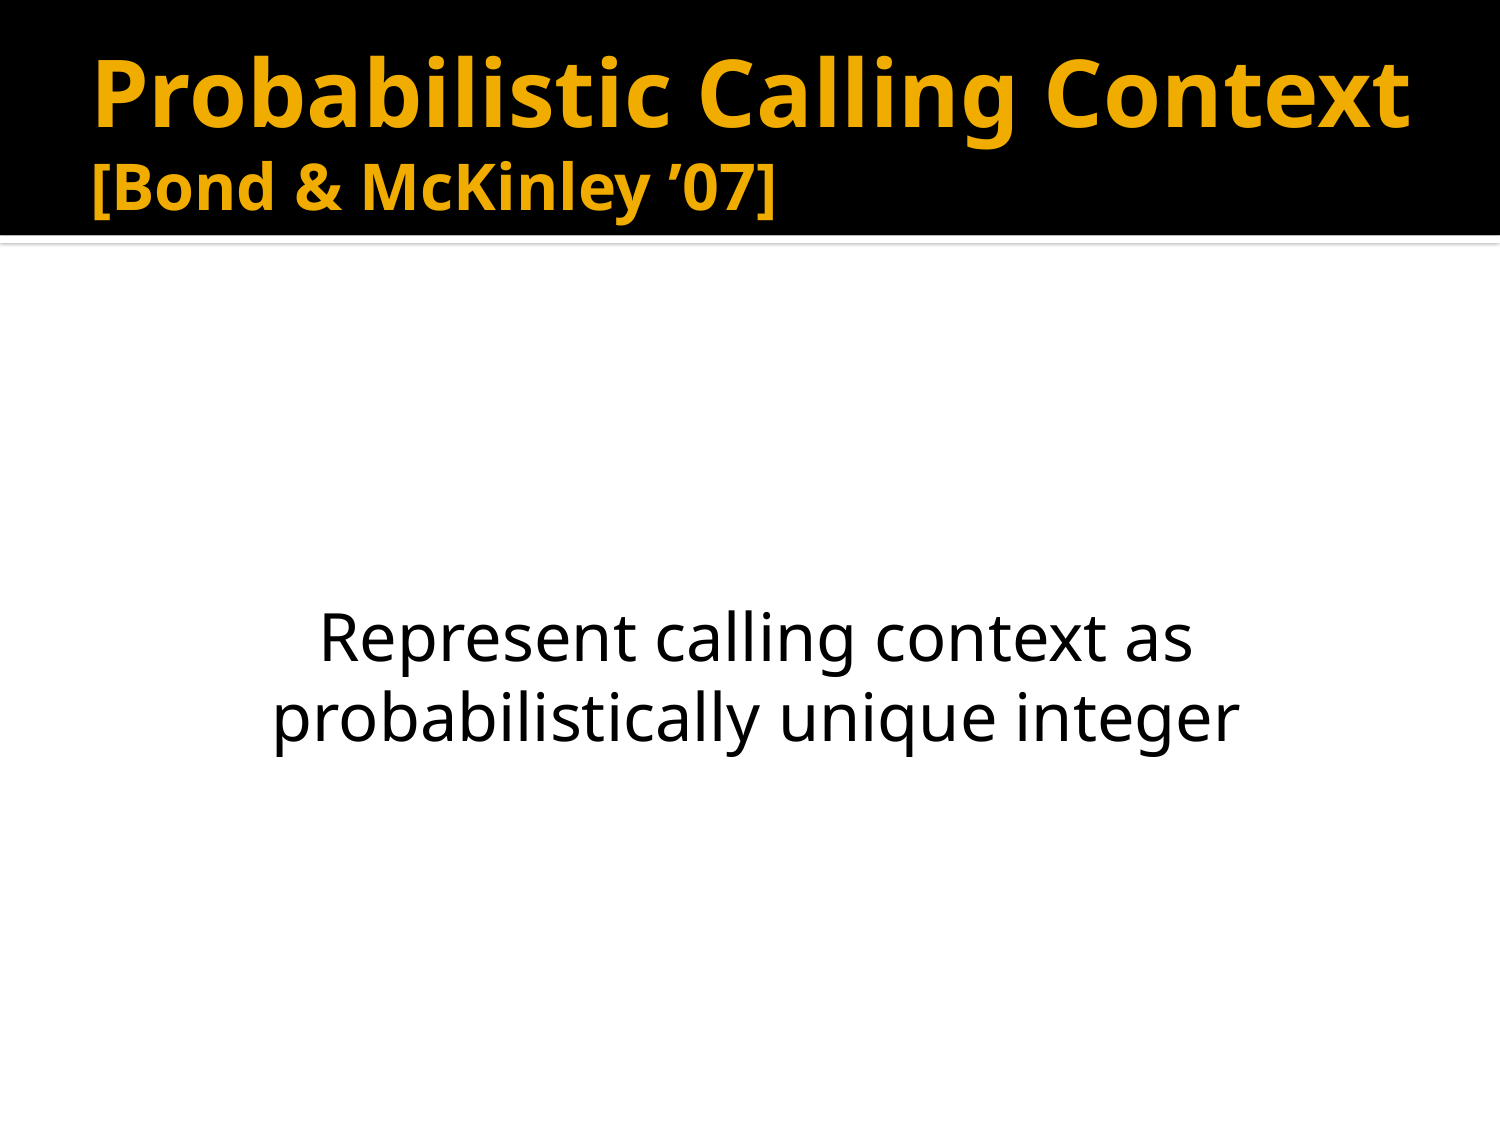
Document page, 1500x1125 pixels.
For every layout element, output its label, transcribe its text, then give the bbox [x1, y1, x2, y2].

title Probabilistic Calling Context [Bond & McKinley ’07] [75, 25, 1425, 231]
list Represent calling context as probabilistically unique integer [75, 291, 1425, 1050]
